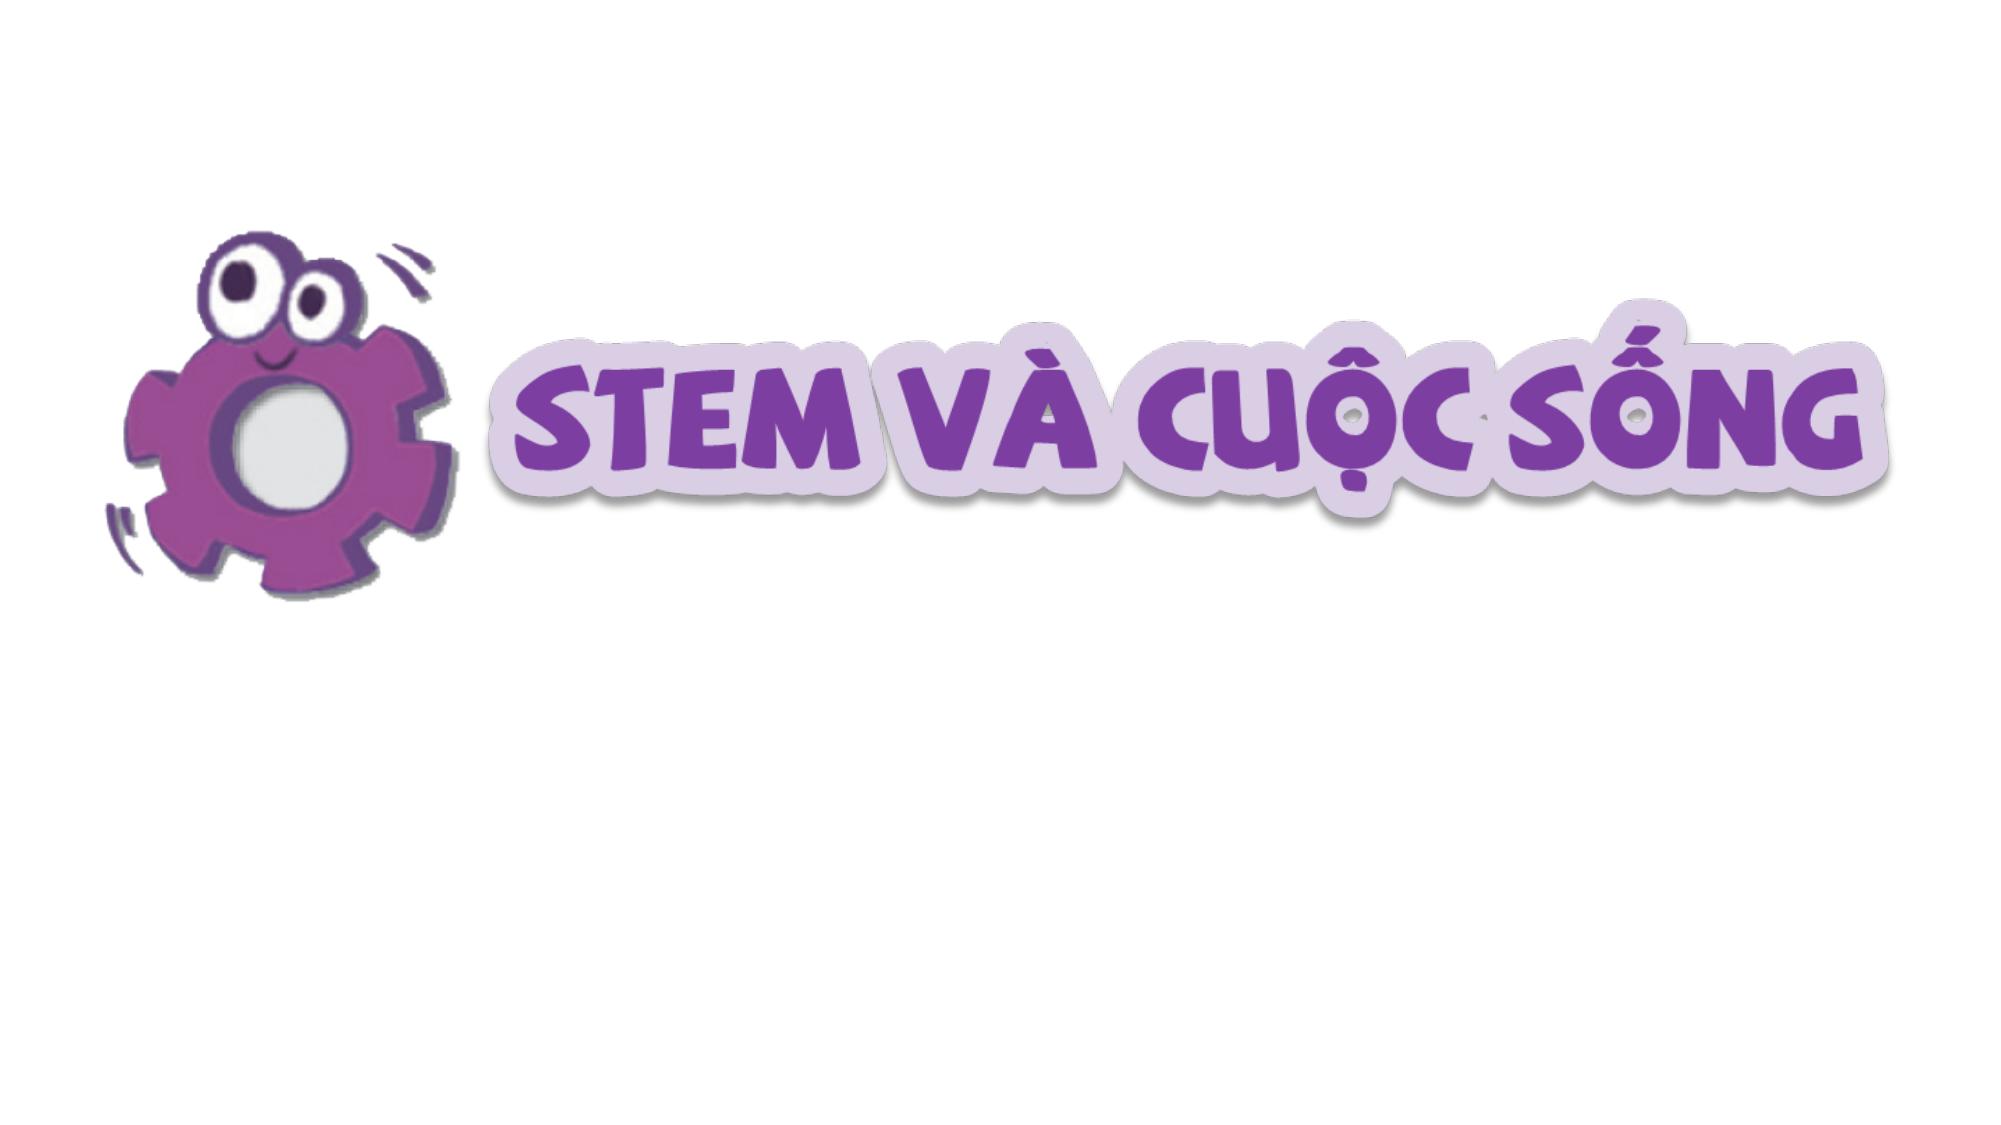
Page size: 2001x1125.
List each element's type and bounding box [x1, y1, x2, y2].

picture [56, 196, 2001, 622]
